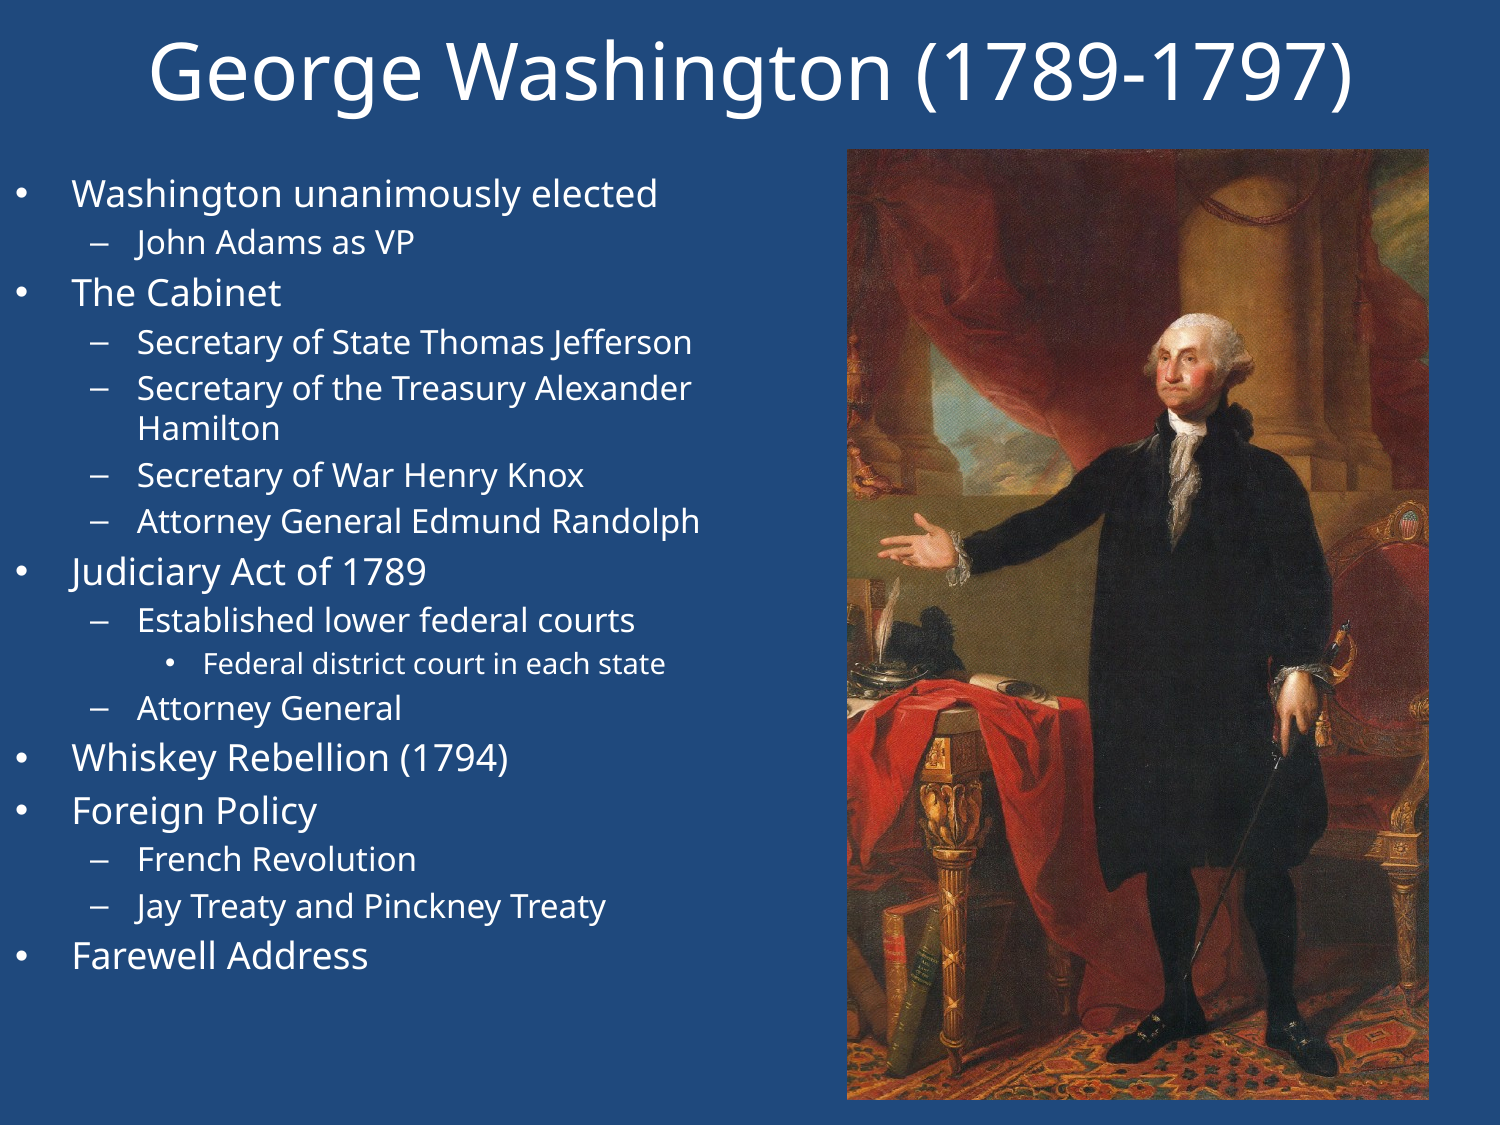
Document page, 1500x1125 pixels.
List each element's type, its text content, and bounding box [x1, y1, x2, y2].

title George Washington (1789-1797) [50, 12, 1451, 125]
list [846, 149, 1429, 1101]
list Washington unanimously elected John Adams as VP The Cabinet Secretary of State Thomas Jefferson Secretary of the Treasury Alexander Hamilton Secretary of War Henry Knox Attorney General Edmund Randolph Judiciary Act of 1789 Established lower federal courts Federal district court in each state Attorney General Whiskey Rebellion (1794) Foreign Policy French Revolution Jay Treaty and Pinckney Treaty Farewell Address [0, 162, 825, 1088]
